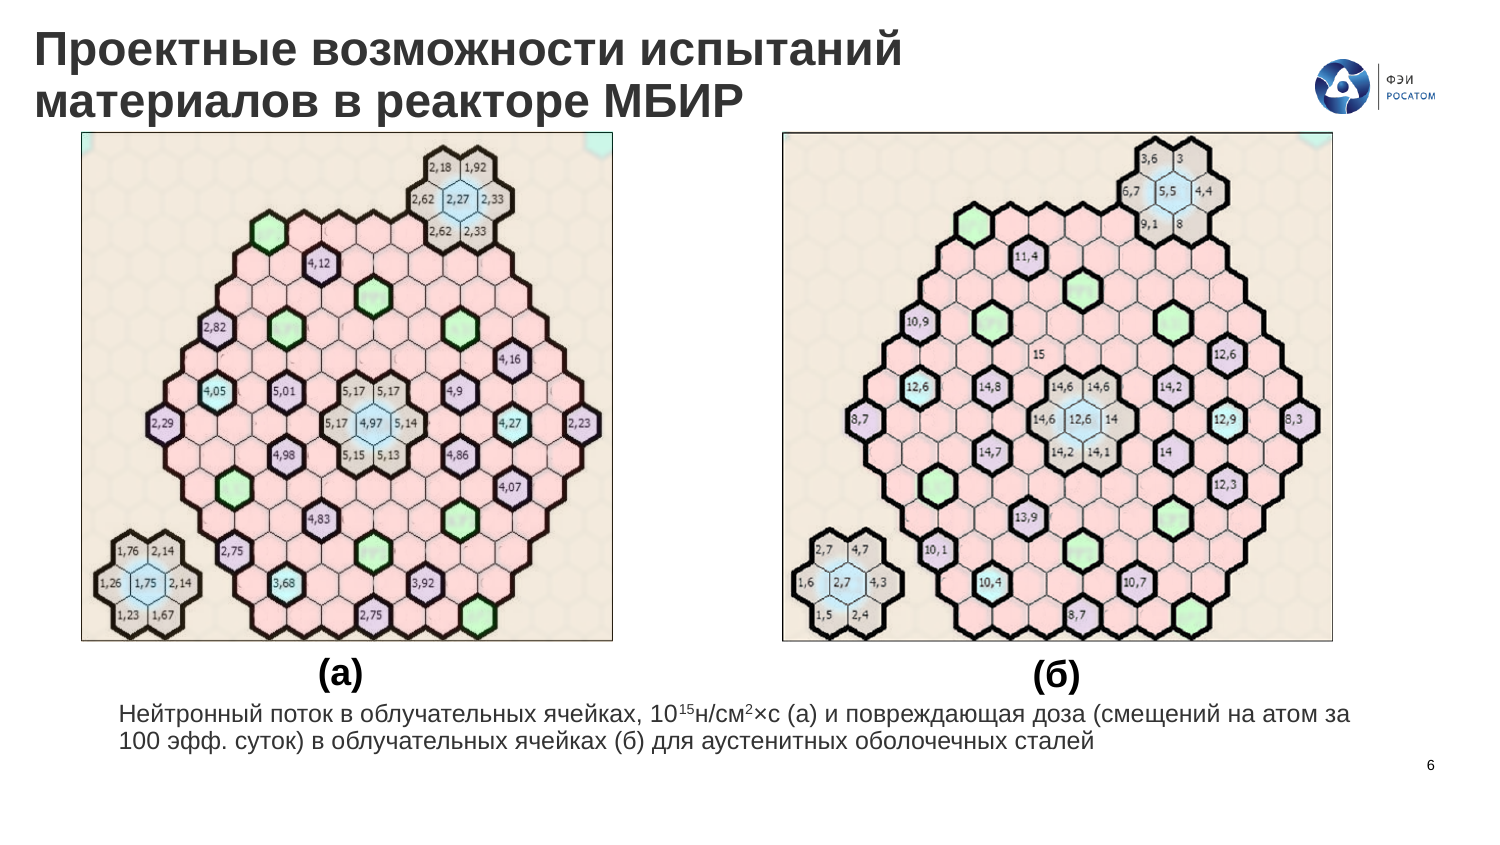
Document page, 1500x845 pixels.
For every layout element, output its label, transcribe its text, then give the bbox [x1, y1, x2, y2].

picture [80, 131, 613, 642]
text_box (б) [1017, 642, 1098, 703]
picture [782, 131, 1333, 642]
picture [1315, 59, 1435, 114]
text_box (а) [303, 642, 390, 700]
list Нейтронный поток в облучательных ячейках, 1015н/см2×с (а) и повреждающая доза (смещений на атом за 100 эфф. суток) в облучательных ячейках (б) для аустенитных оболочечных сталей [81, 700, 1453, 756]
title Проектные возможности испытаний материалов в реакторе МБИР [33, 24, 1153, 79]
